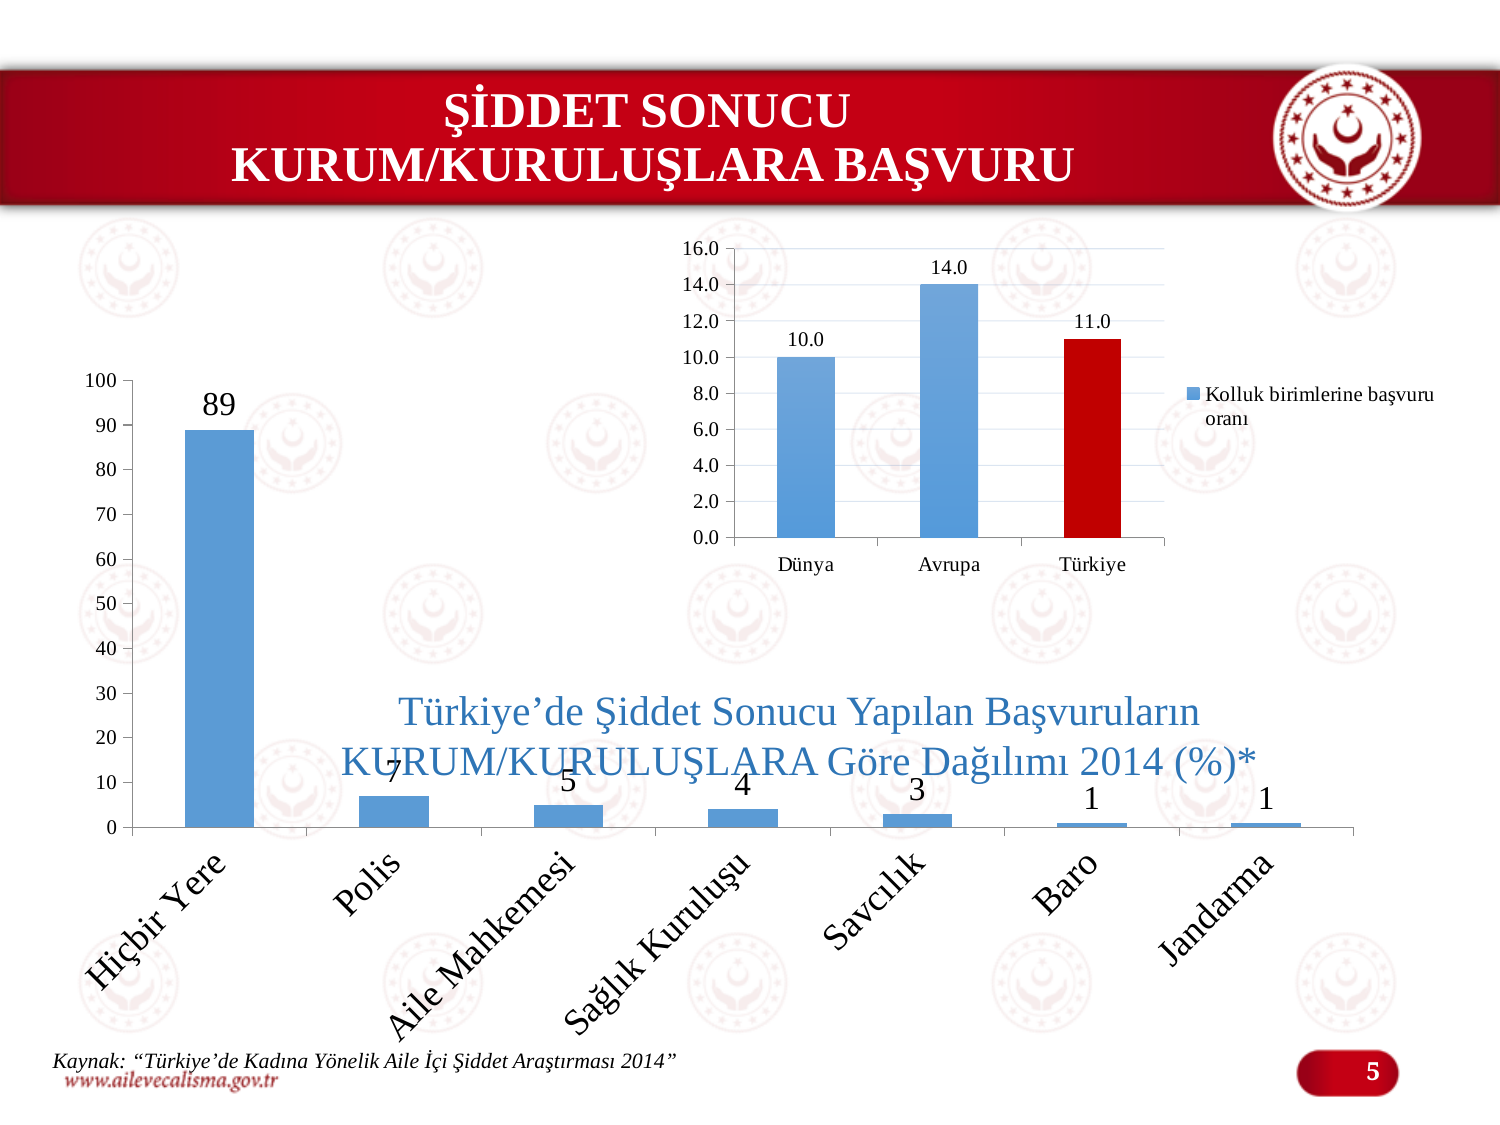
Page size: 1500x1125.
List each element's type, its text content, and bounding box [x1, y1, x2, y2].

title ŞİDDET SONUCU KURUM/KURULUŞLARA BAŞVURU [59, 36, 1248, 240]
slide_number 5 [1057, 1042, 1396, 1102]
picture [0, 0, 1500, 1125]
text_box Kaynak: “Türkiye’de Kadına Yönelik Aile İçi Şiddet Araştırması 2014” [37, 1039, 699, 1107]
chart [51, 229, 1455, 1063]
